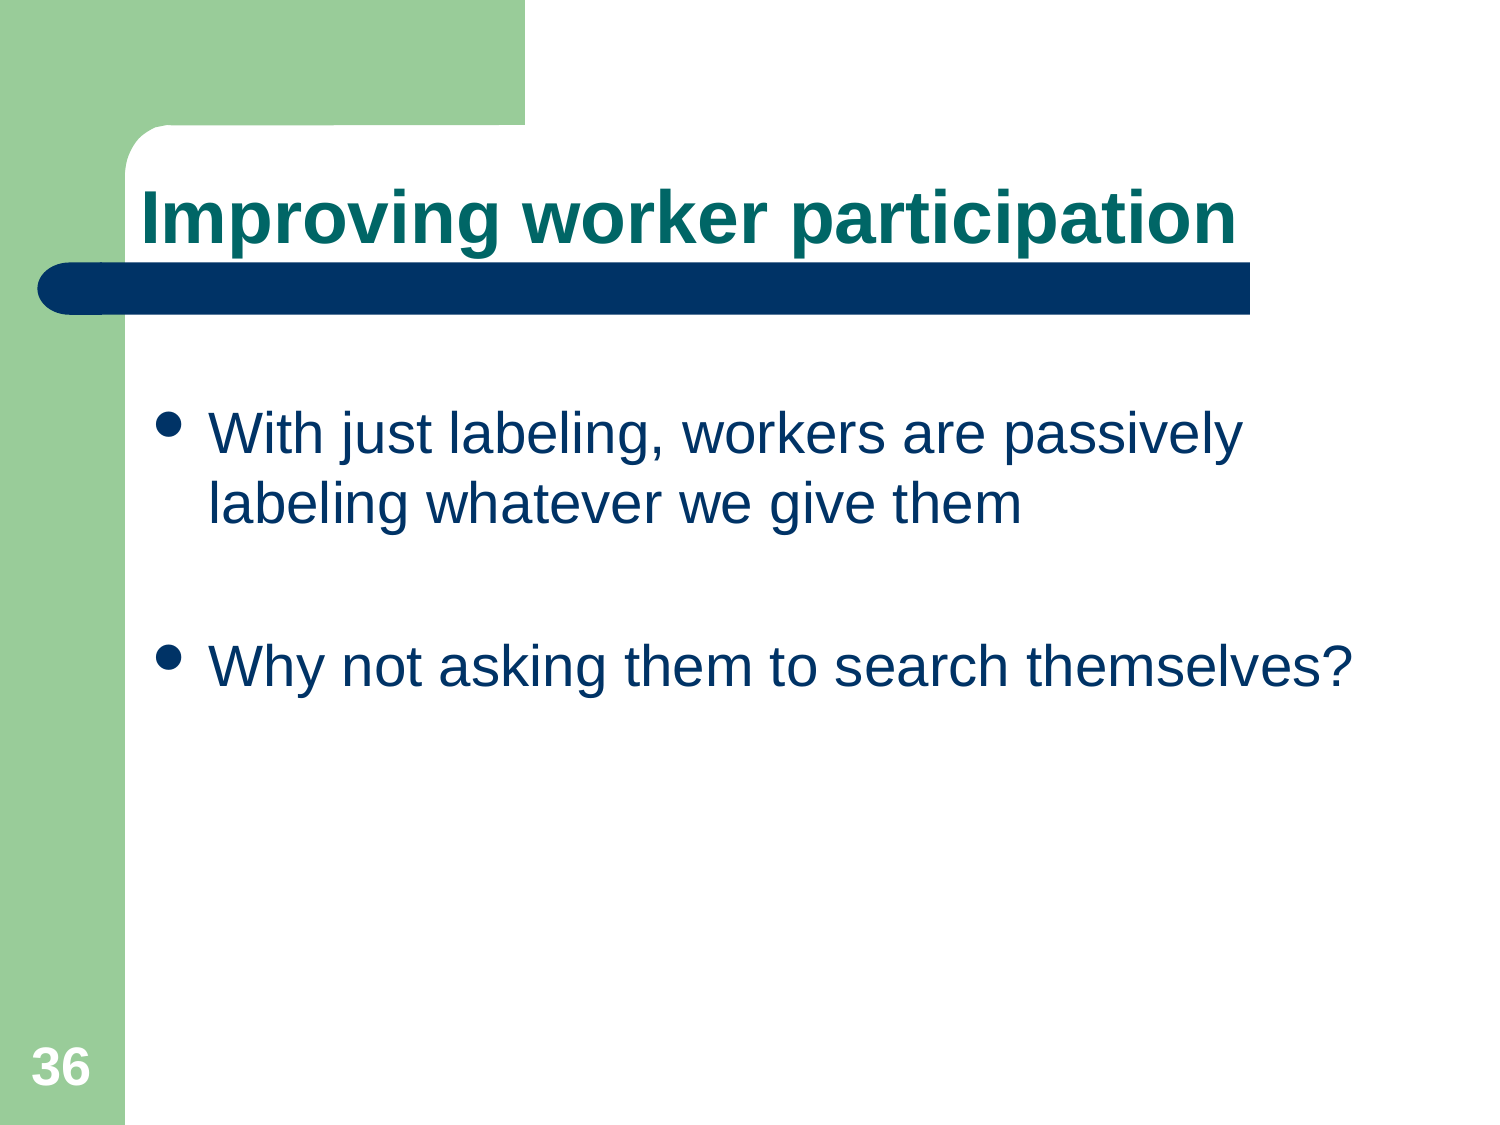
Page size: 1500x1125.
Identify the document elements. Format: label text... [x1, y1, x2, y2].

list With just labeling, workers are passively labeling whatever we give them Why not asking them to search themselves? [137, 387, 1448, 999]
slide_number 36 [13, 1023, 111, 1105]
title Improving worker participation [124, 124, 1426, 268]
